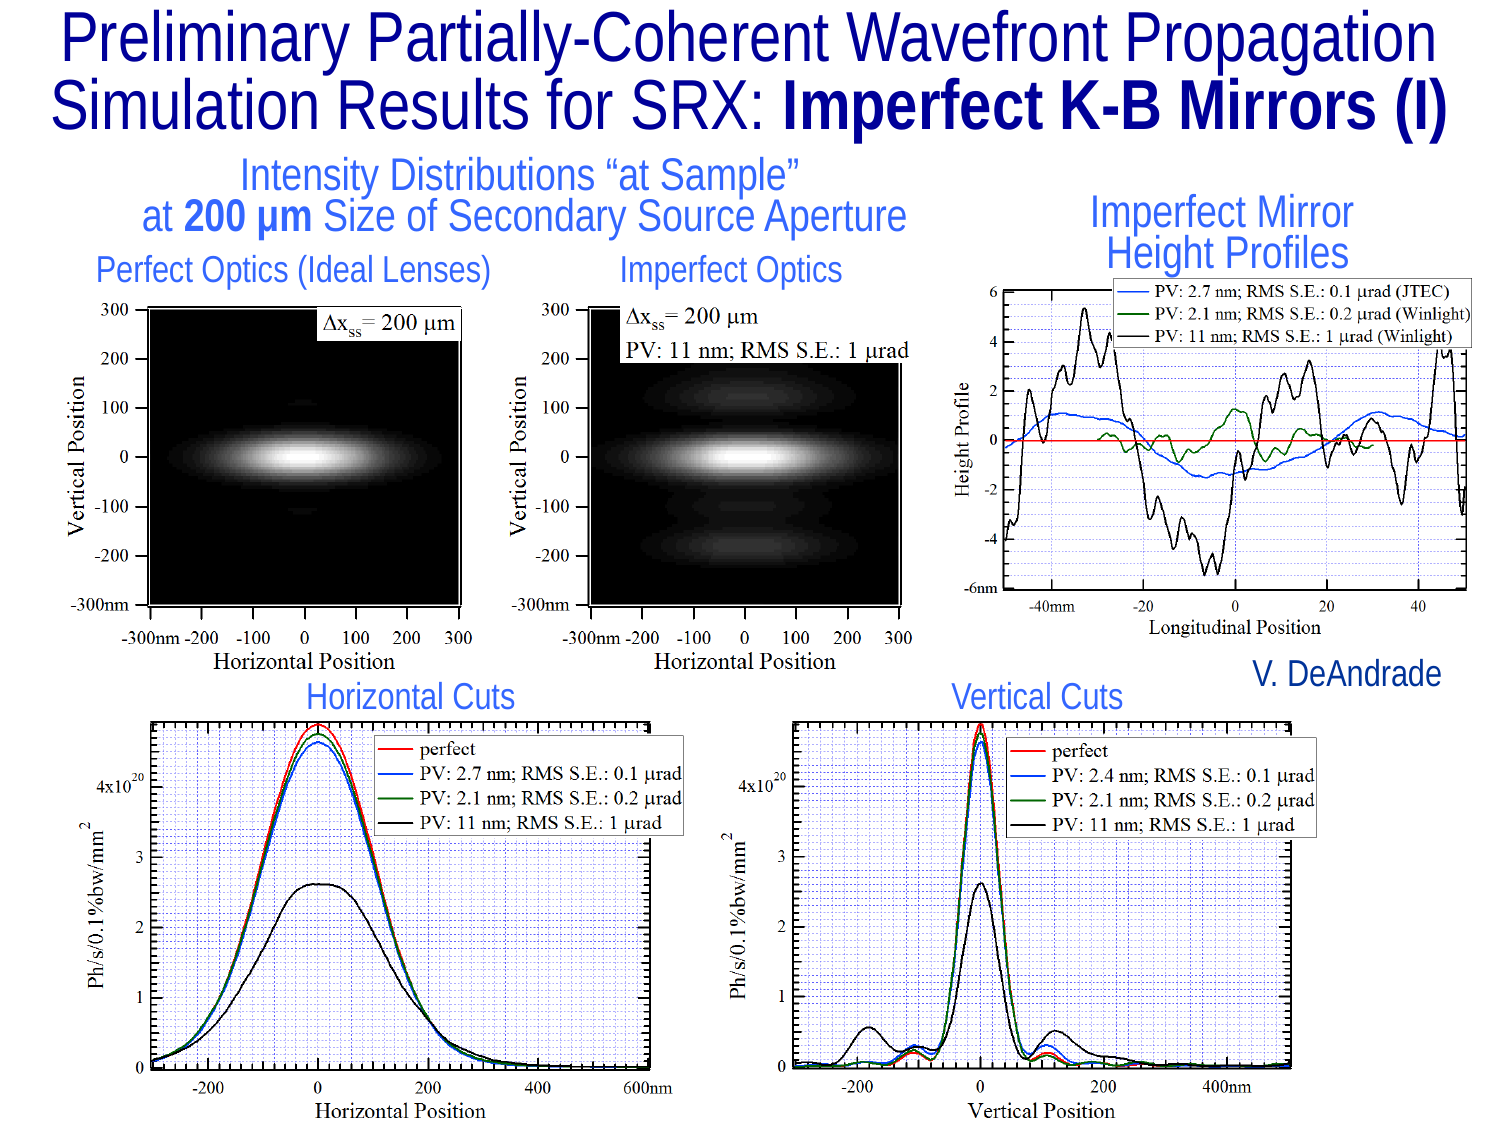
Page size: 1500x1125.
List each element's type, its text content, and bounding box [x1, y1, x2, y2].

text_box Imperfect Mirror Height Profiles [983, 187, 1472, 272]
picture [62, 287, 498, 674]
text_box Horizontal Cuts [248, 680, 574, 702]
text_box Intensity Distributions “at Sample” at 200 μm Size of Secondary Source Aperture [62, 151, 988, 248]
picture [74, 703, 685, 1123]
text_box Vertical Cuts [875, 671, 1200, 702]
text_box Imperfect Optics [499, 249, 963, 296]
picture [949, 273, 1497, 638]
picture [504, 287, 938, 674]
picture [717, 703, 1325, 1123]
text_box Preliminary Partially-Coherent Wavefront Propagation Simulation Results for SRX: Imperfect K-B Mirrors (I) [0, 0, 1500, 151]
text_box V. DeAndrade [1237, 650, 1475, 701]
text_box Perfect Optics (Ideal Lenses) [62, 249, 499, 288]
